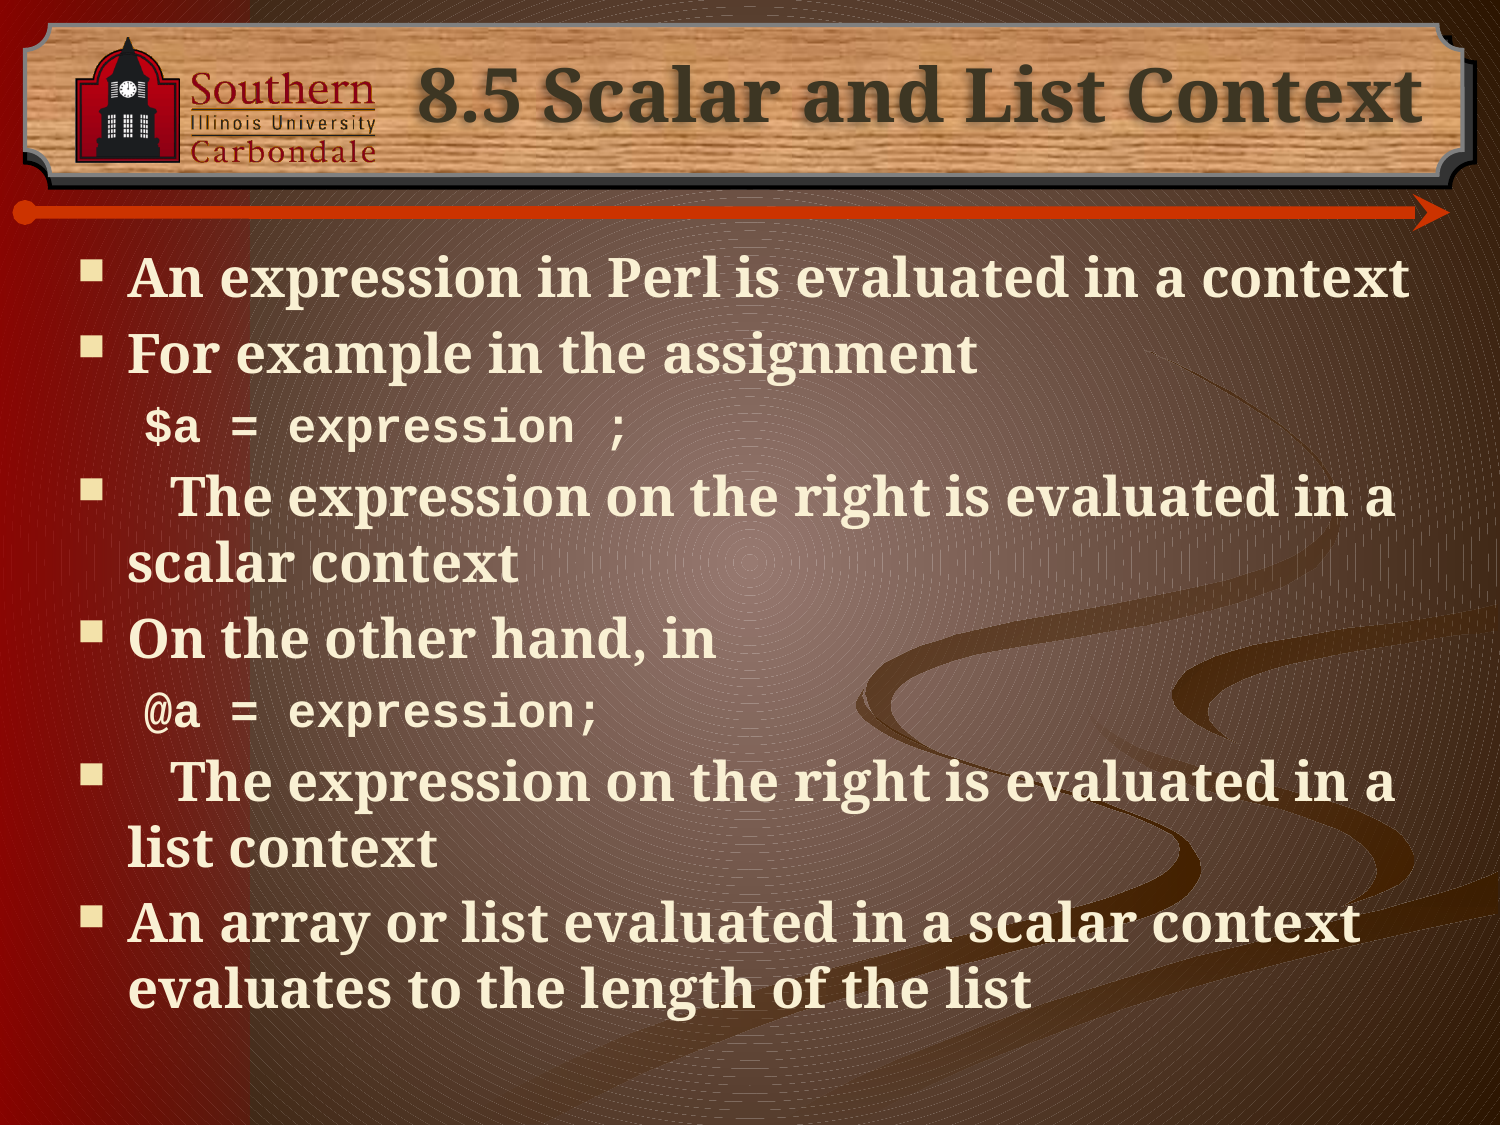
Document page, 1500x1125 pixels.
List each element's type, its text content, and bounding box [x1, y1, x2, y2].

title 8.5 Scalar and List Context [399, 24, 1463, 176]
picture [28, 28, 399, 172]
list An expression in Perl is evaluated in a context For example in the assignment $a = expression ; The expression on the right is evaluated in a scalar context On the other hand, in @a = expression; The expression on the right is evaluated in a list context An array or list evaluated in a scalar context evaluates to the length of the list [62, 224, 1438, 1038]
